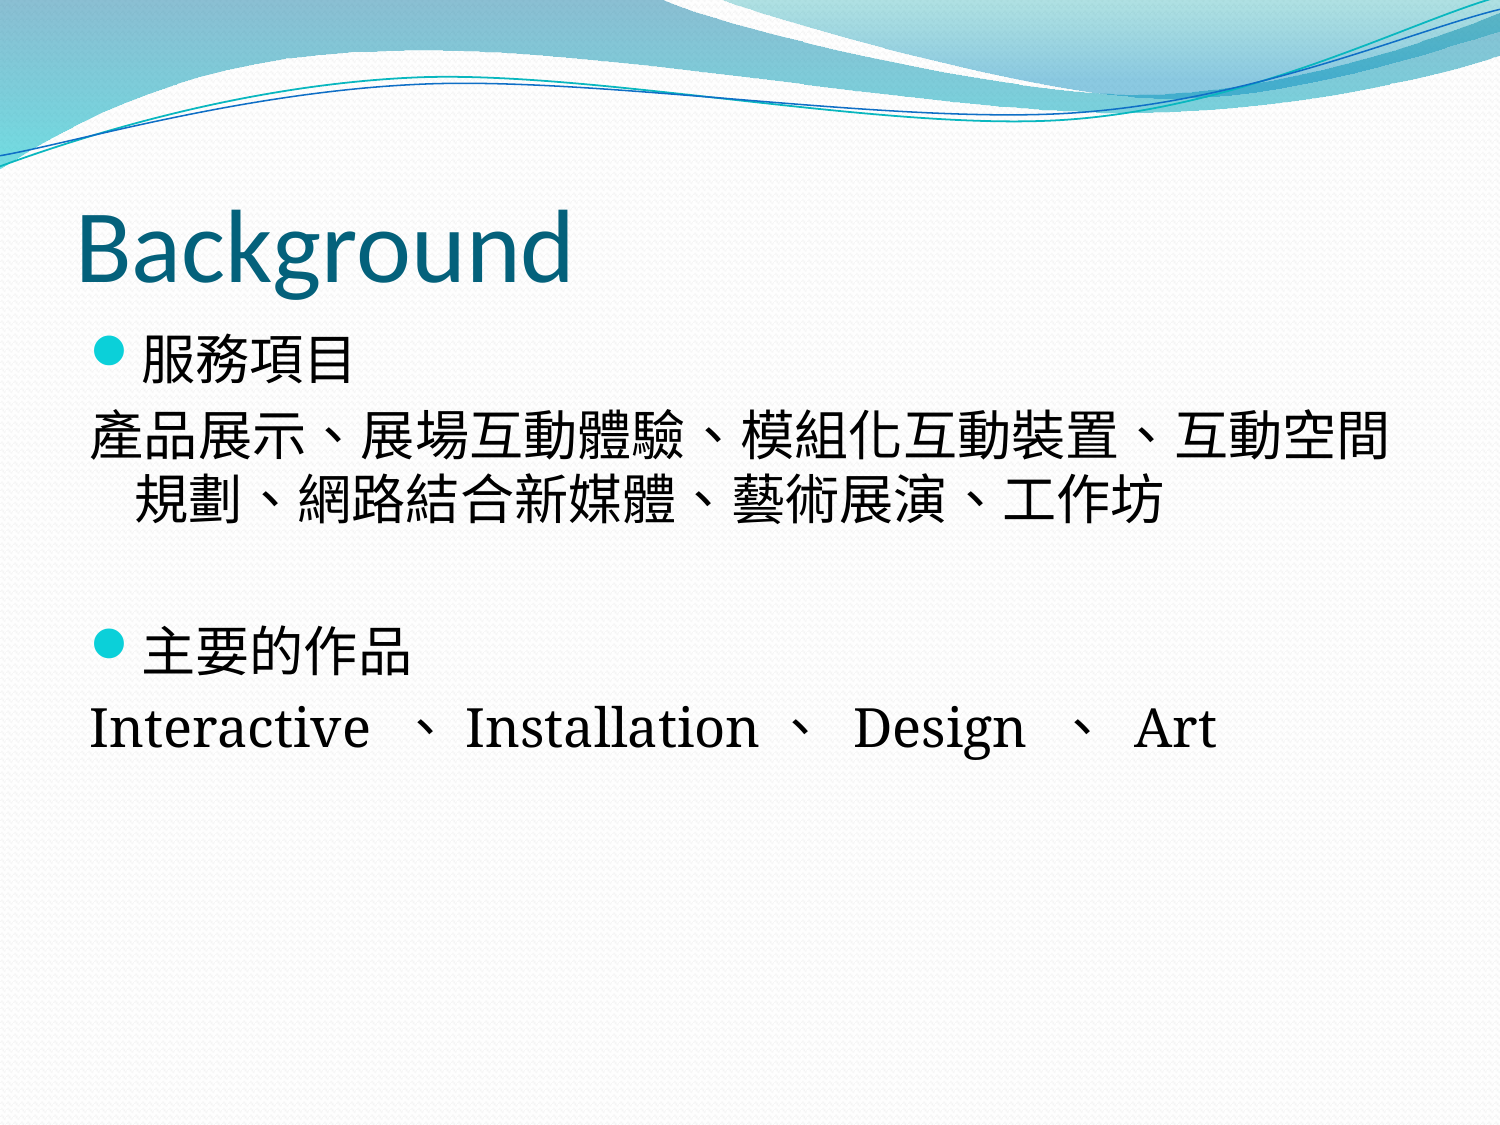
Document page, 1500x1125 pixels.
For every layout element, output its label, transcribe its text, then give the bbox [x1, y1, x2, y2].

list 服務項目 產品展示、展場互動體驗、模組化互動裝置、互動空間規劃、網路結合新媒體、藝術展演、工作坊 主要的作品 Interactive 、Installation、 Design 、 Art [75, 317, 1425, 1038]
title Background [75, 115, 1425, 303]
